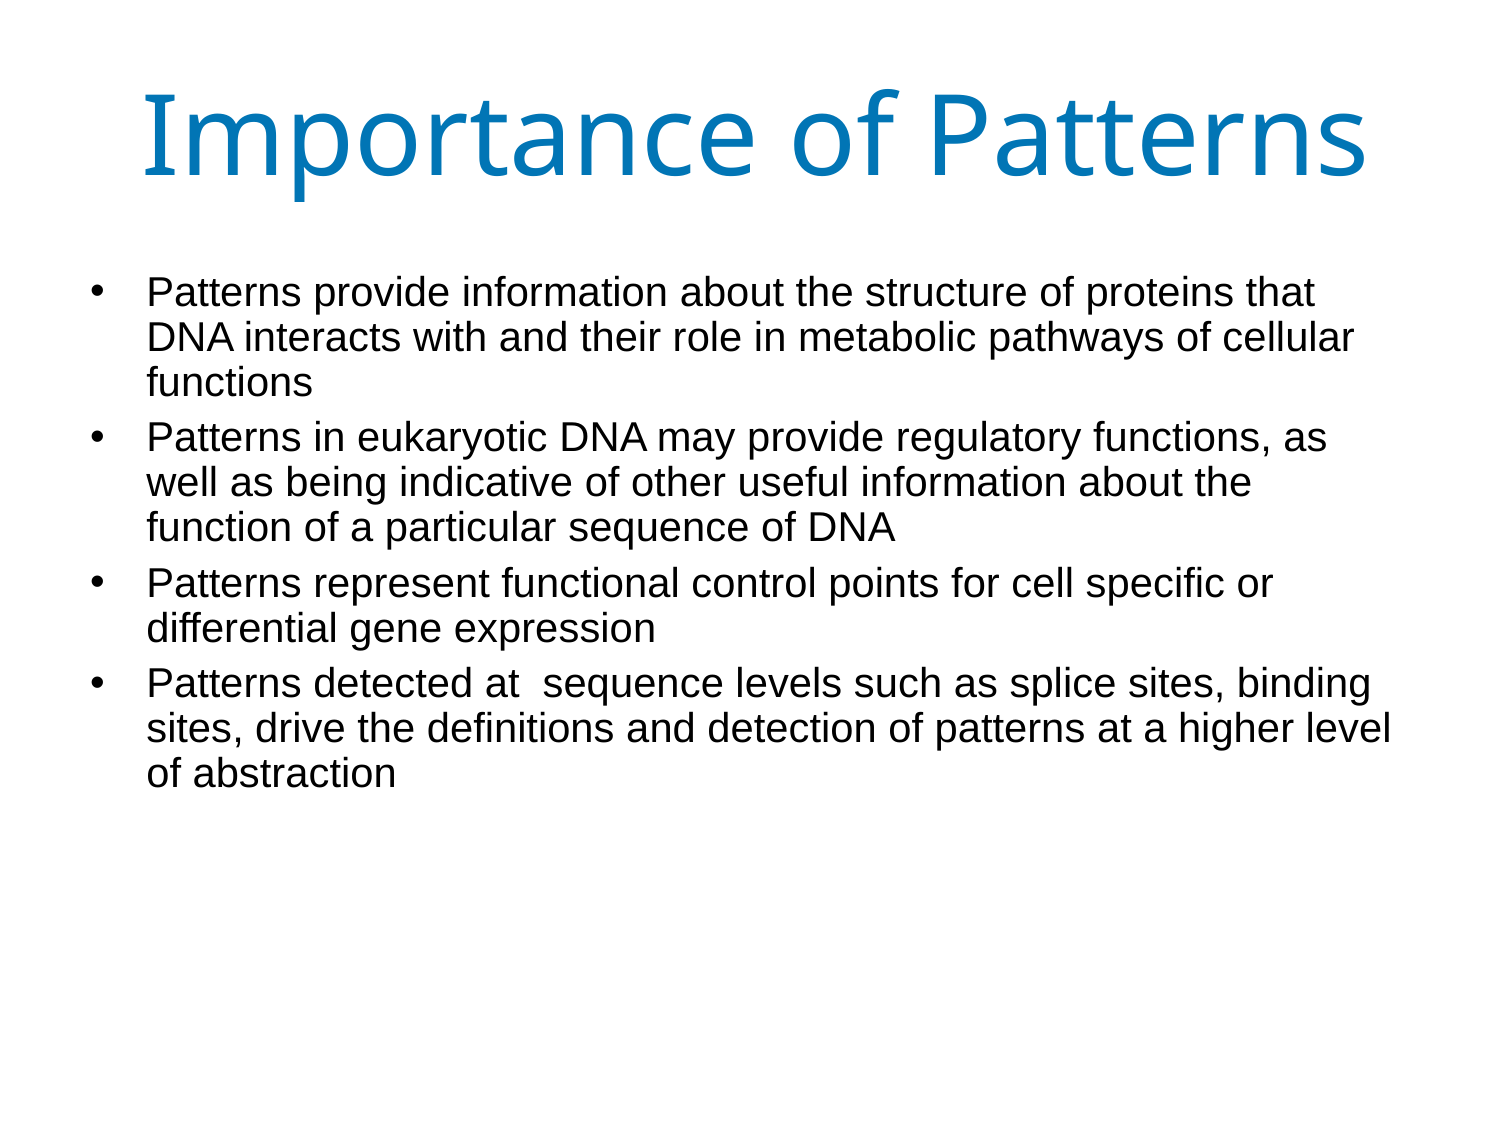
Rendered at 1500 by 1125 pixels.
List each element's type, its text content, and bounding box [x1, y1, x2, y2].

title Importance of Patterns [62, 45, 1450, 233]
list Patterns provide information about the structure of proteins that DNA interacts with and their role in metabolic pathways of cellular functions Patterns in eukaryotic DNA may provide regulatory functions, as well as being indicative of other useful information about the function of a particular sequence of DNA Patterns represent functional control points for cell specific or differential gene expression Patterns detected at sequence levels such as splice sites, binding sites, drive the definitions and detection of patterns at a higher level of abstraction [75, 262, 1425, 1005]
